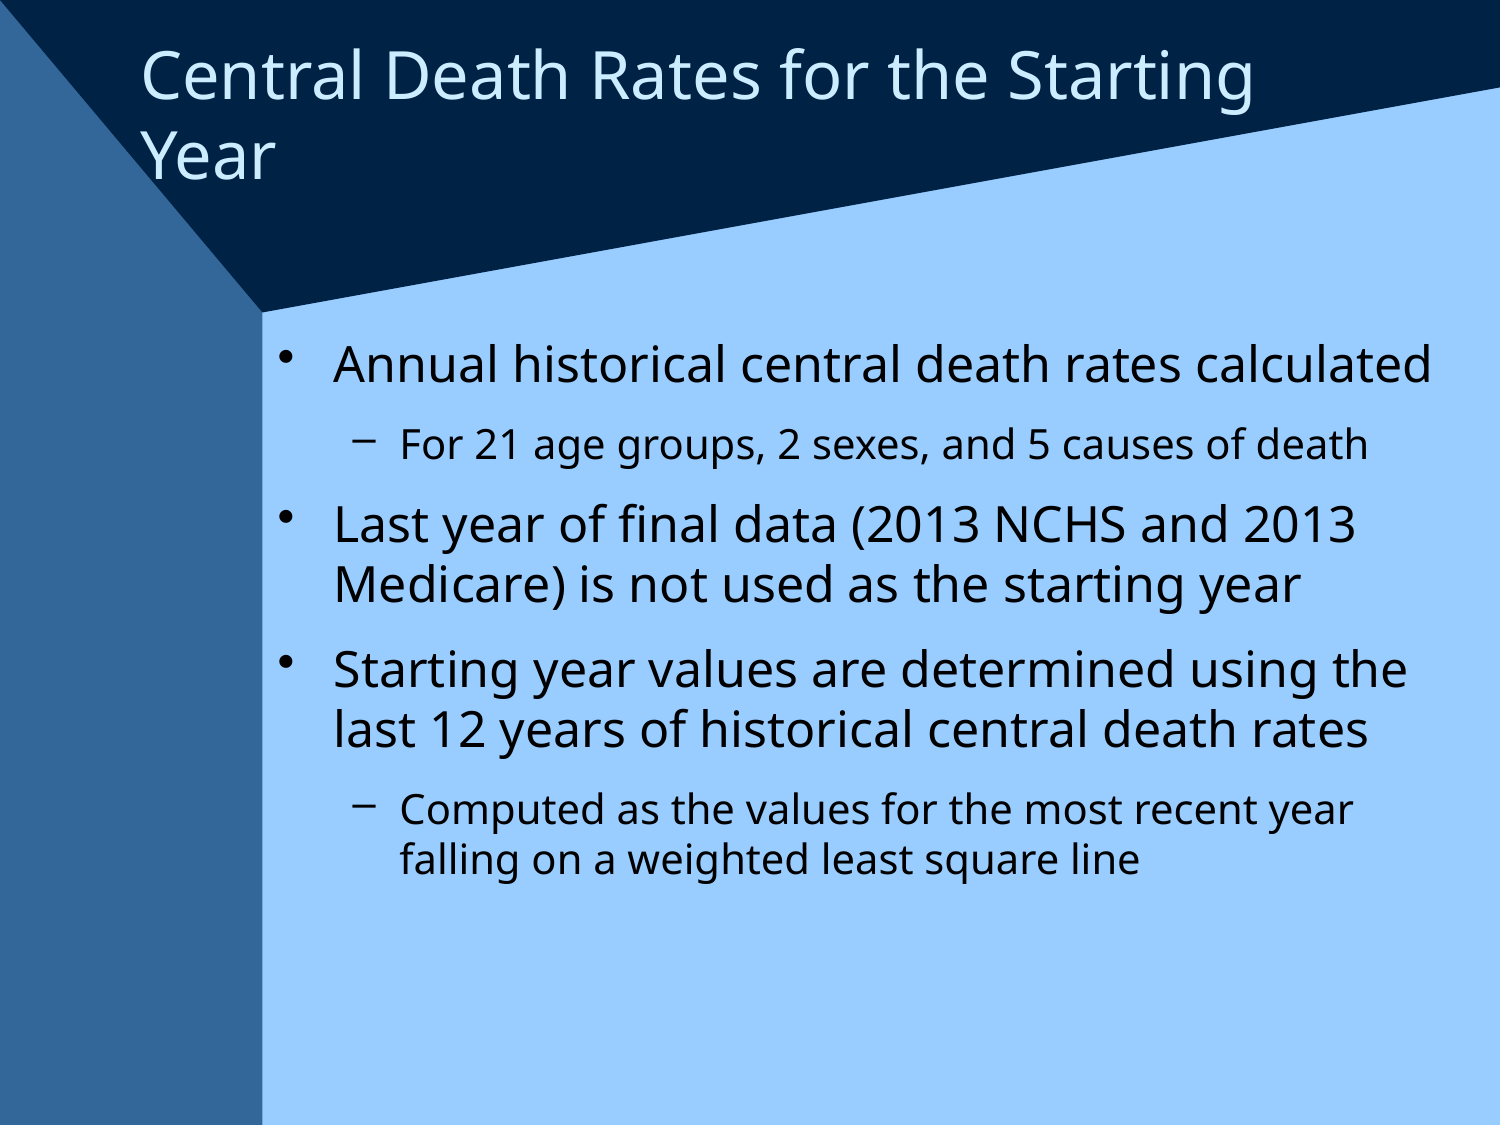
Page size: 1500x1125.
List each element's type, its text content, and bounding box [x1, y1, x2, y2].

list Annual historical central death rates calculated For 21 age groups, 2 sexes, and 5 causes of death Last year of final data (2013 NCHS and 2013 Medicare) is not used as the starting year Starting year values are determined using the last 12 years of historical central death rates Computed as the values for the most recent year falling on a weighted least square line [262, 324, 1484, 1051]
title Central Death Rates for the Starting Year [124, 24, 1388, 213]
